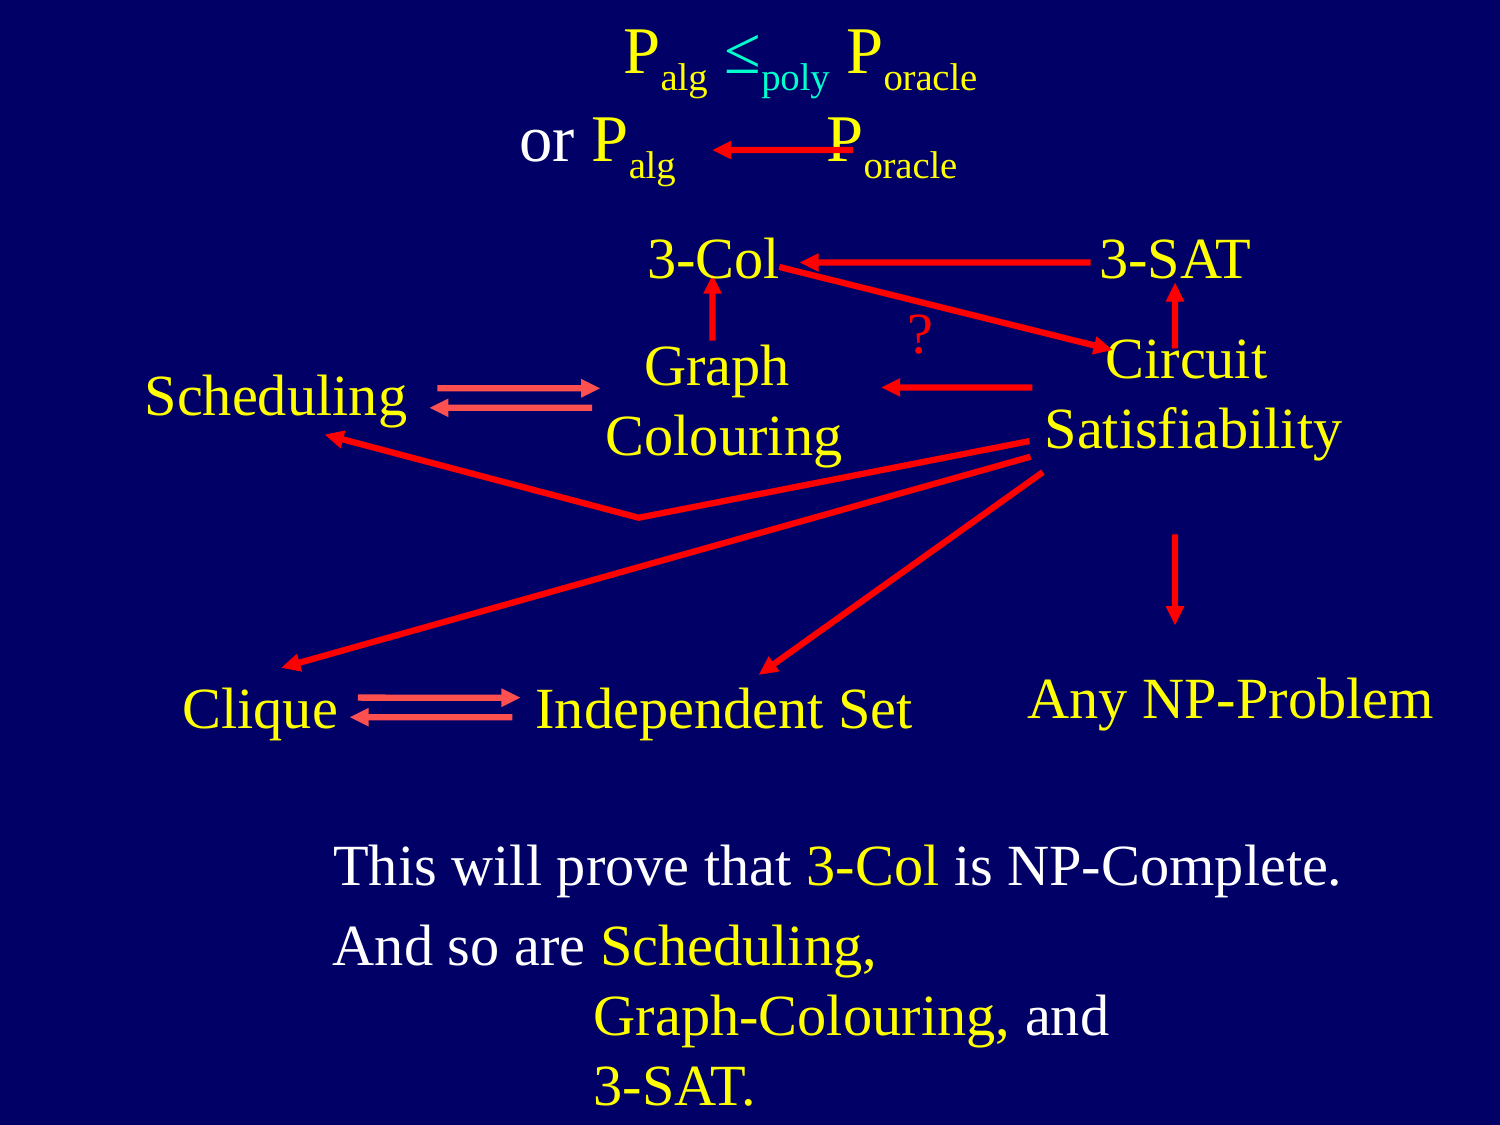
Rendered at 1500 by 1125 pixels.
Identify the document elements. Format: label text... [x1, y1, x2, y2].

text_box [781, 267, 1113, 373]
text_box [1168, 282, 1182, 346]
text_box Circuit Satisfiability [999, 312, 1389, 468]
text_box And so are Scheduling, Graph-Colouring, and 3-SAT. [287, 900, 1170, 1125]
text_box This will prove that 3-Col is NP-Complete. [288, 819, 1388, 905]
text_box Palg ≤poly Poracle [578, 0, 1023, 106]
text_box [137, 662, 959, 748]
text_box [281, 387, 1041, 675]
text_box 3-Col [602, 212, 825, 298]
text_box or Palg Poracle [474, 87, 1003, 194]
text_box Graph Colouring [560, 319, 888, 385]
text_box [712, 143, 850, 157]
text_box Scheduling [99, 350, 453, 435]
text_box 3-SAT [1054, 212, 1297, 298]
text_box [982, 537, 1480, 738]
